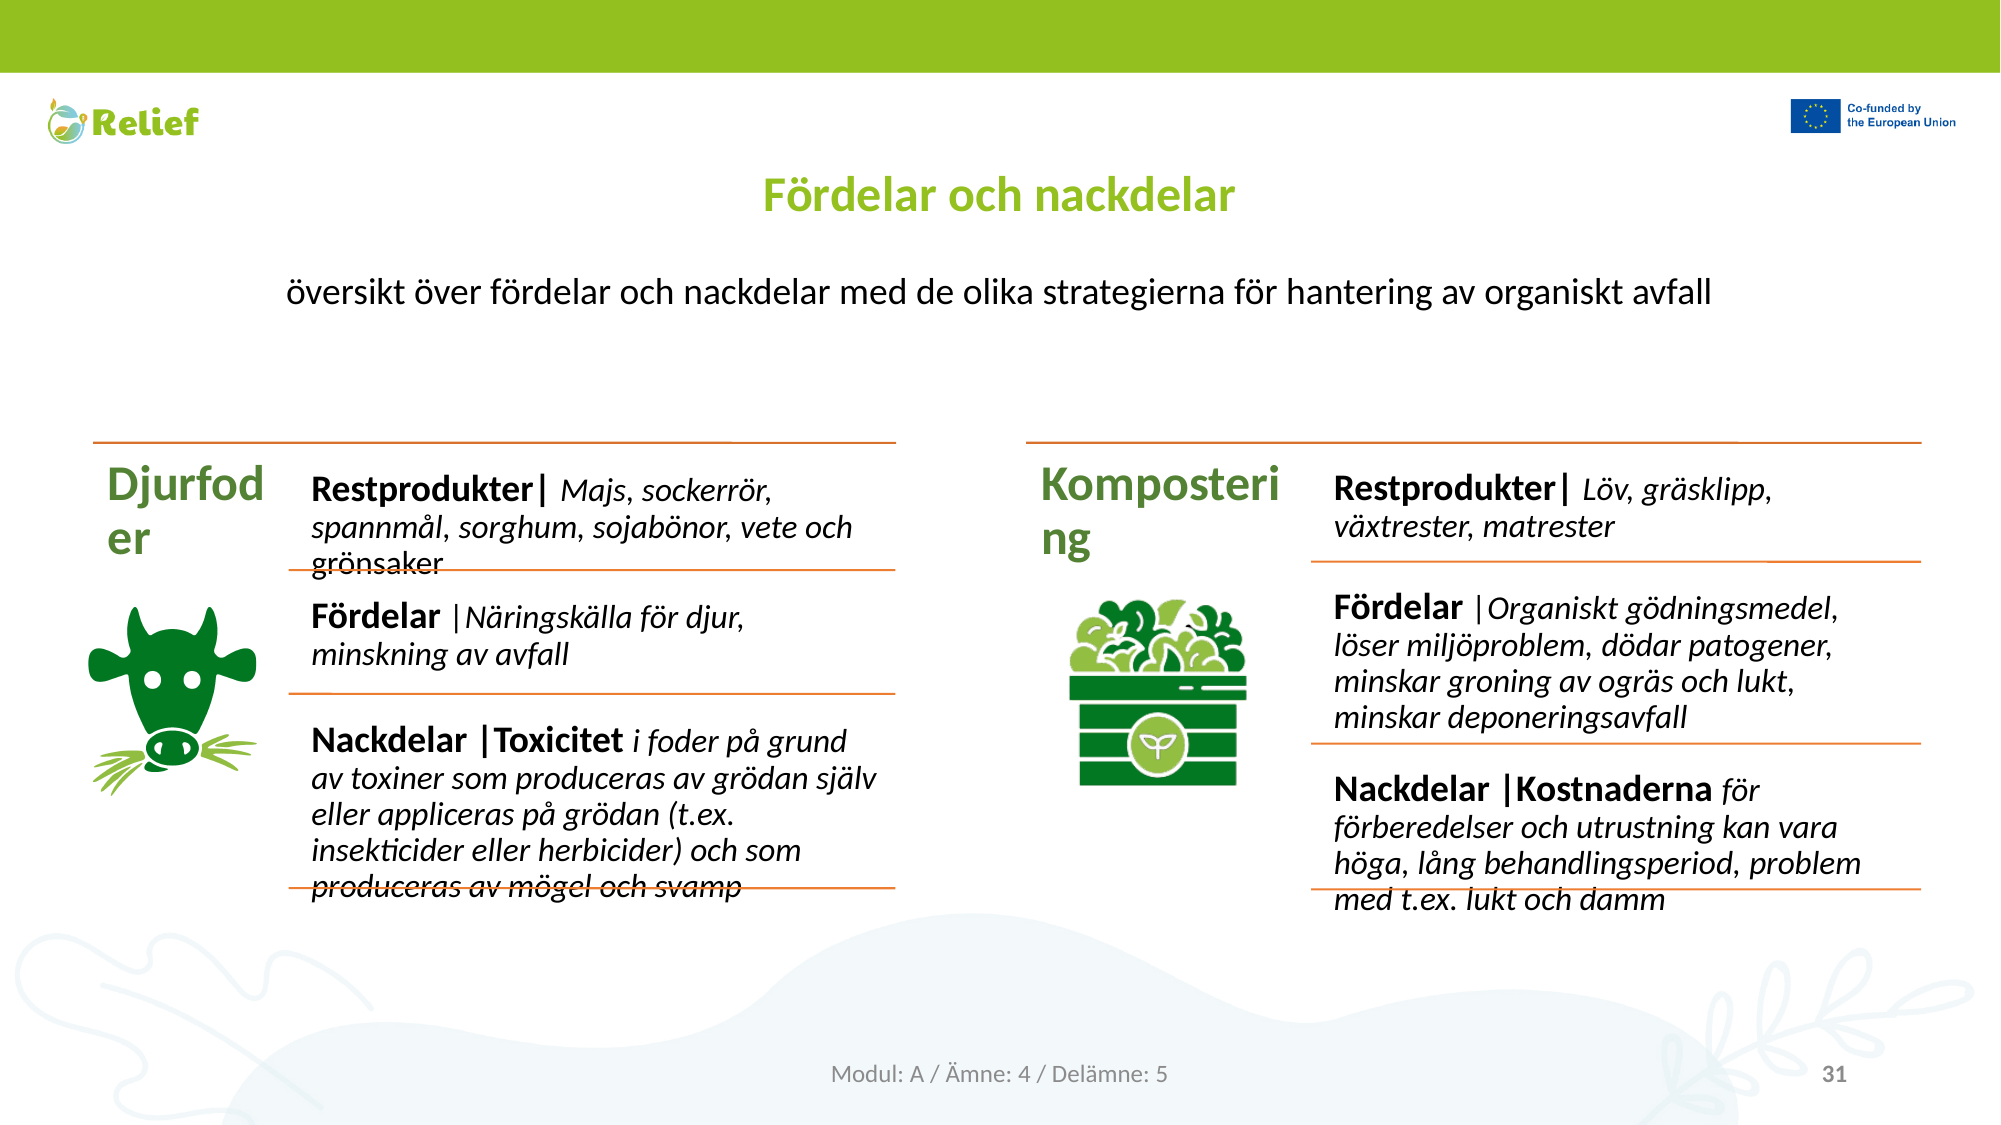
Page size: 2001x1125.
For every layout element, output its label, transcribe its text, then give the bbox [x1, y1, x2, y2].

text_box översikt över fördelar och nackdelar med de olika strategierna för hantering av organiskt avfall [47, 259, 1953, 320]
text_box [1026, 442, 1922, 905]
text_box Fördelar och nackdelar [22, 154, 1978, 229]
footer Modul: A / Ämne: 4 / Delämne: 5 [22, 1023, 1978, 1122]
picture [0, 0, 2001, 1125]
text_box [92, 442, 897, 905]
